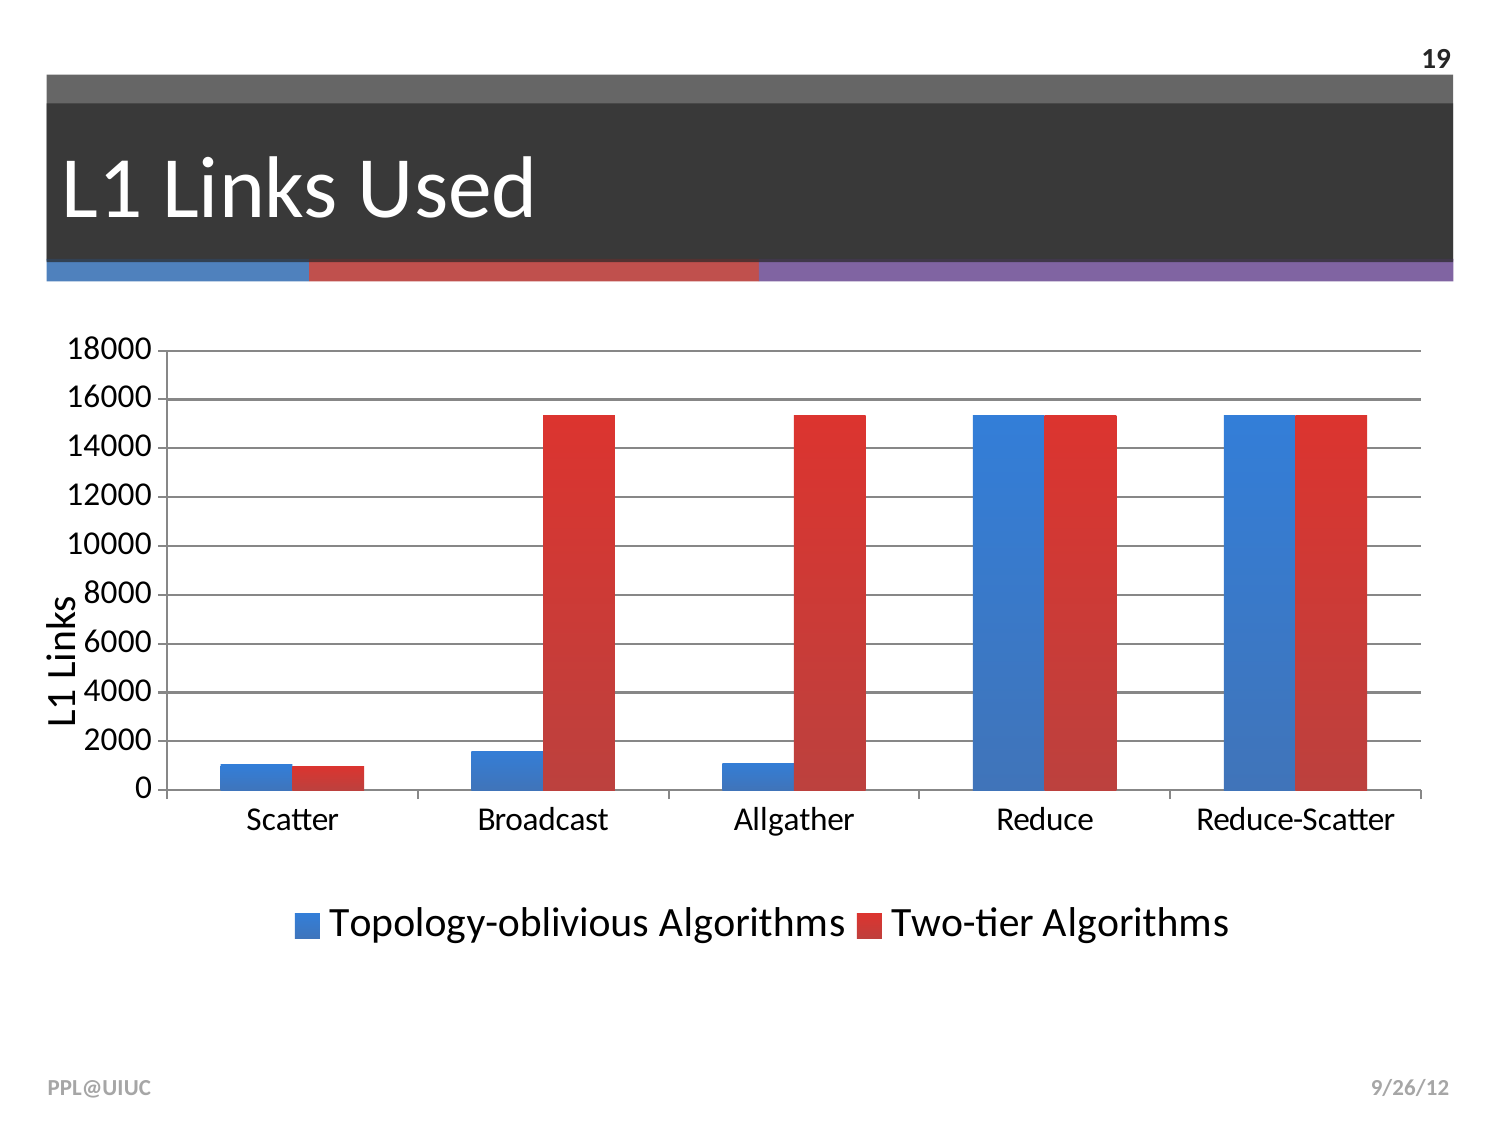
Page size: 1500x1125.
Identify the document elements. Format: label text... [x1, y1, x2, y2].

slide_number 19 [1362, 27, 1466, 87]
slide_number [1114, 1055, 1465, 1116]
chart [46, 325, 1454, 989]
title L1 Links Used [46, 103, 1454, 263]
footer PPL@UIUC [32, 1055, 1038, 1116]
